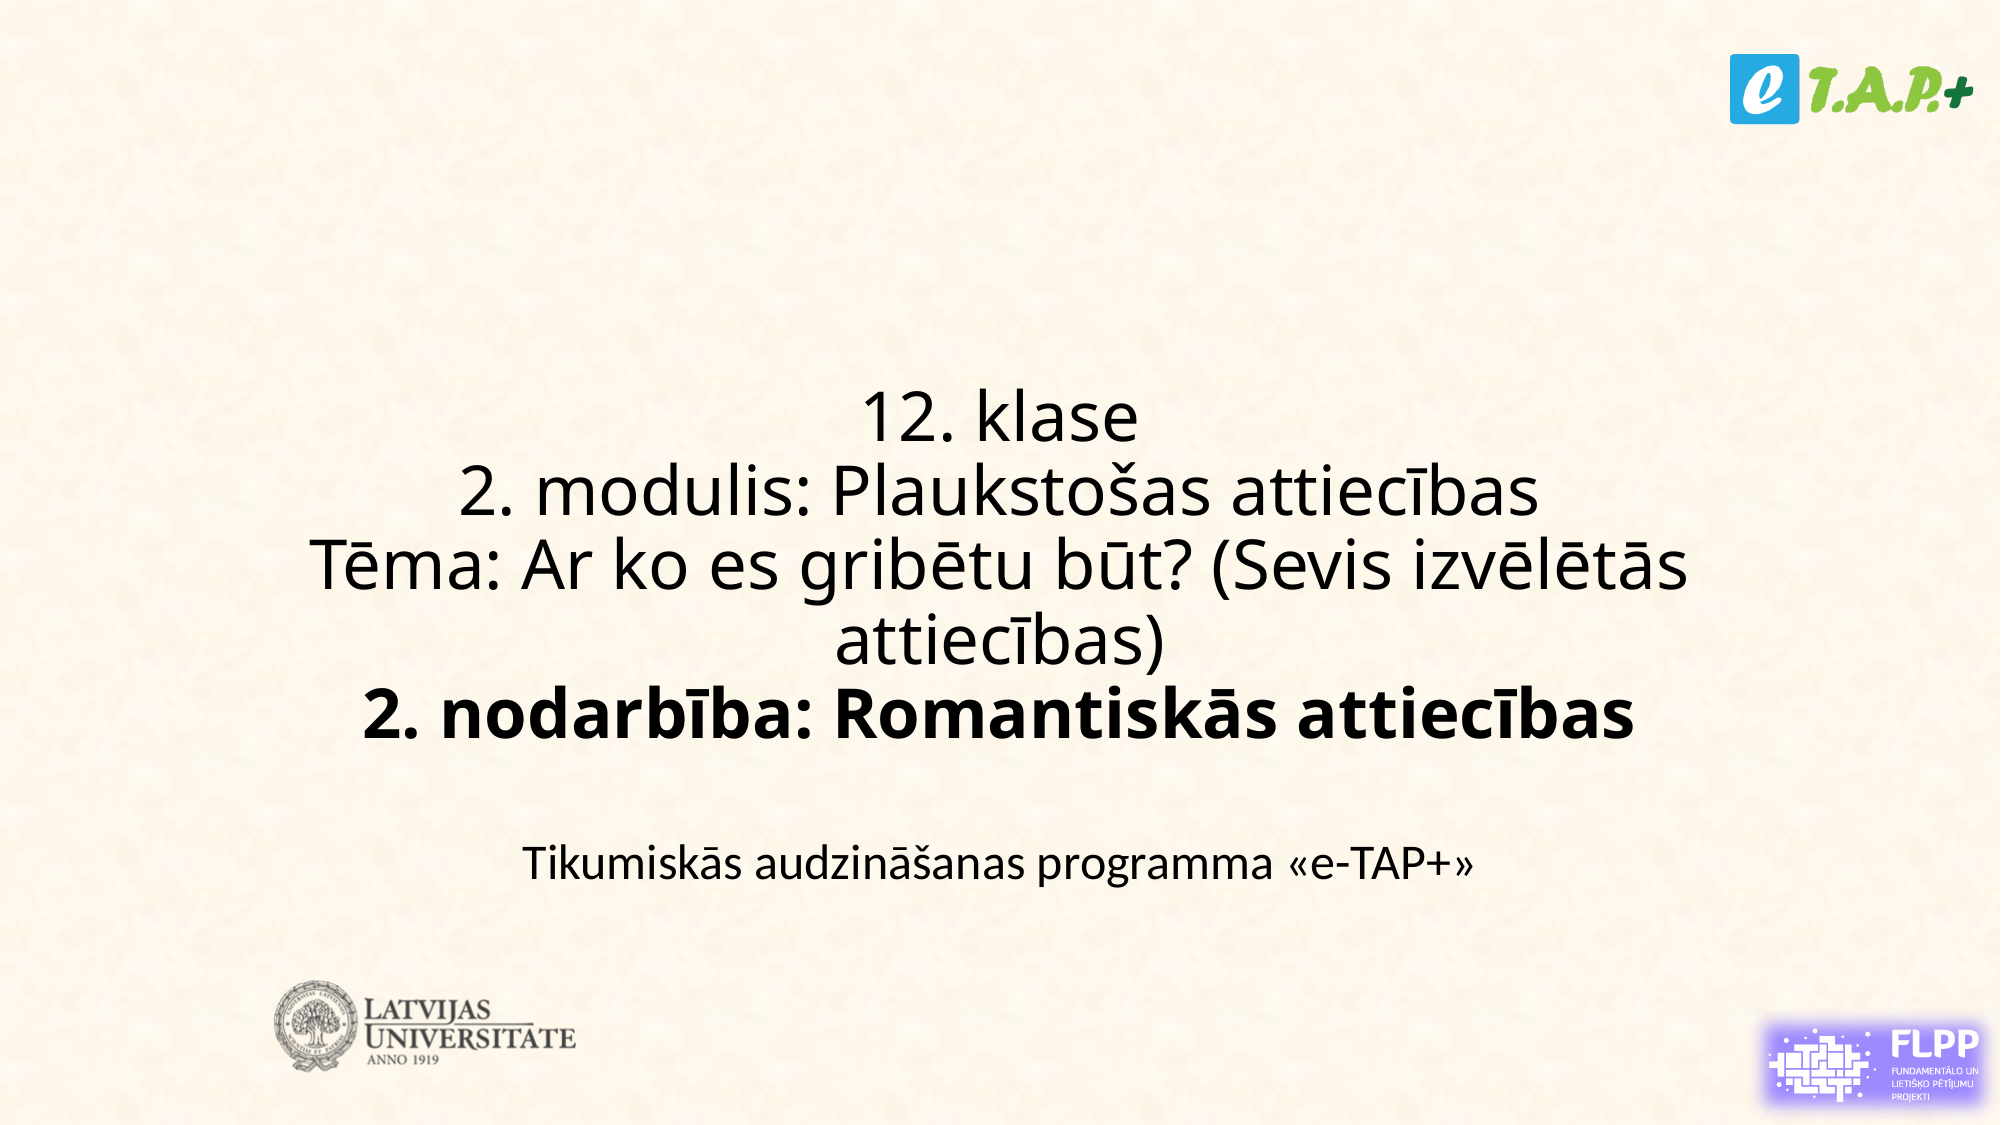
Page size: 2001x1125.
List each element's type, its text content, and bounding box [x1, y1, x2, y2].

title 12. klase 2. modulis: Plaukstošas attiecības Tēma: Ar ko es gribētu būt? (Sevis izvēlētās attiecības) 2. nodarbība: Romantiskās attiecības [249, 369, 1750, 761]
picture [1695, 25, 2001, 151]
subtitle Tikumiskās audzināšanas programma «e-TAP+» [249, 828, 1750, 1101]
table_cell Kas liecina par īstu mīlestību? [1767, 1027, 1980, 1103]
picture [249, 964, 601, 1089]
picture [1773, 1033, 1975, 1097]
